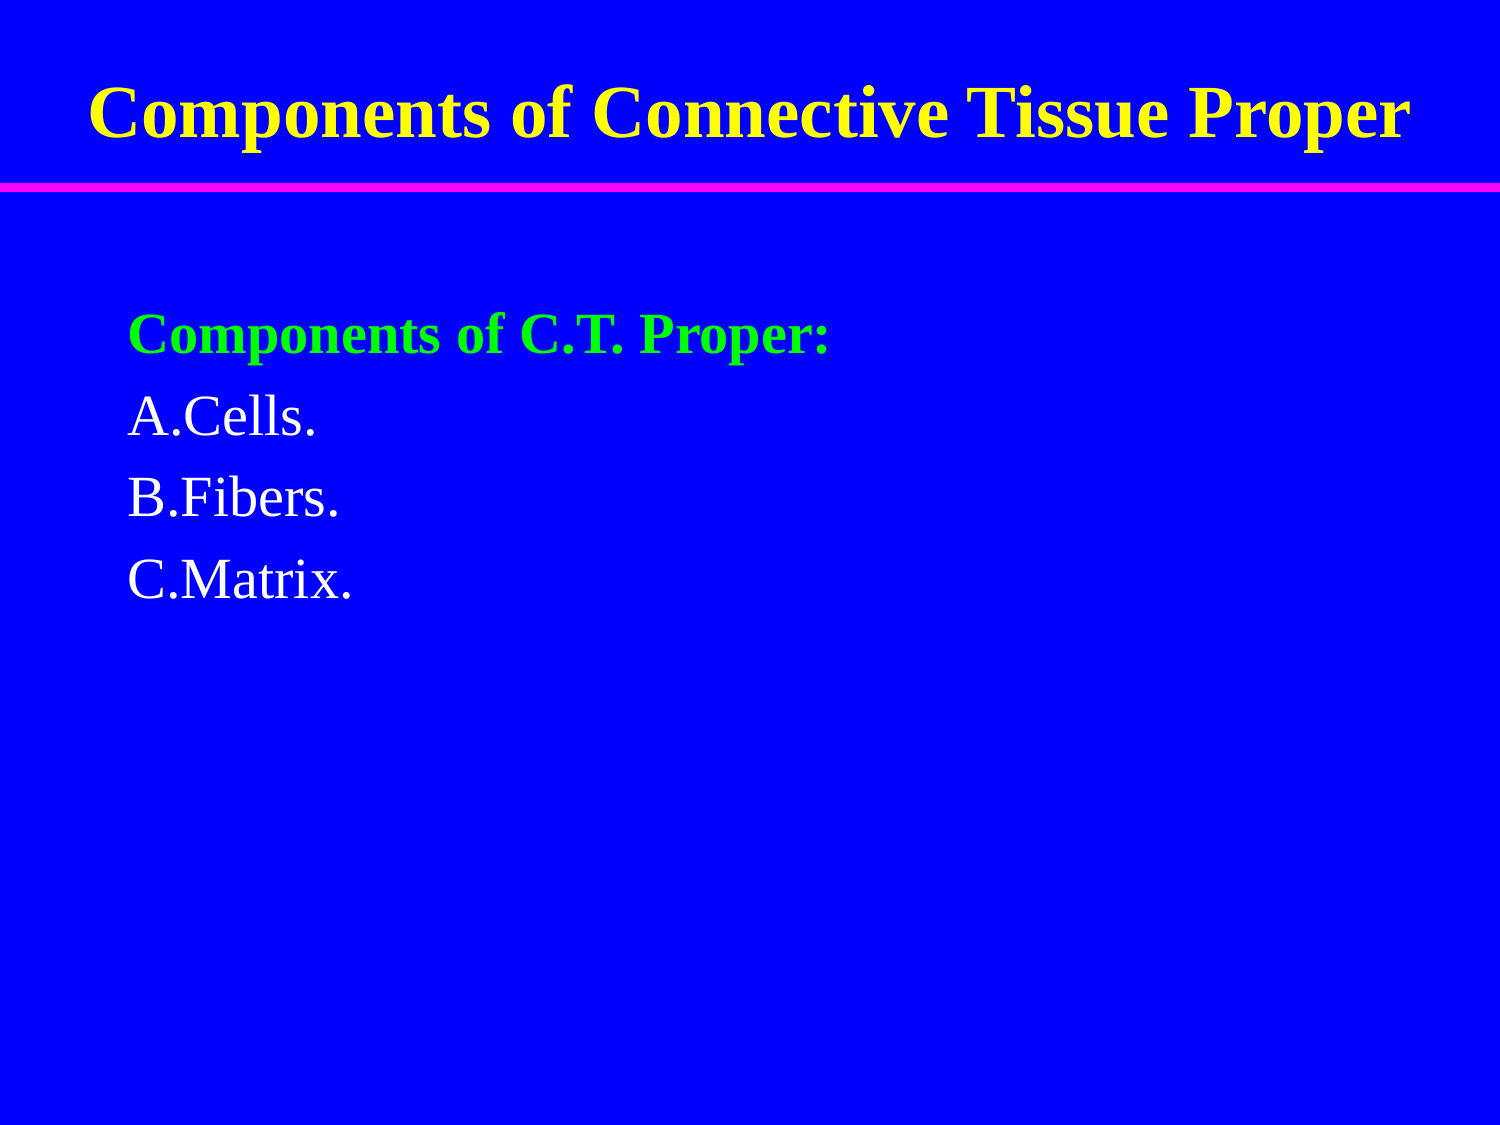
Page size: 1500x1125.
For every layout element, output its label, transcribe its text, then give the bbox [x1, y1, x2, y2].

title Components of Connective Tissue Proper [56, 32, 1444, 182]
list Components of C.T. Proper: Cells. Fibers. Matrix. [112, 287, 1388, 963]
